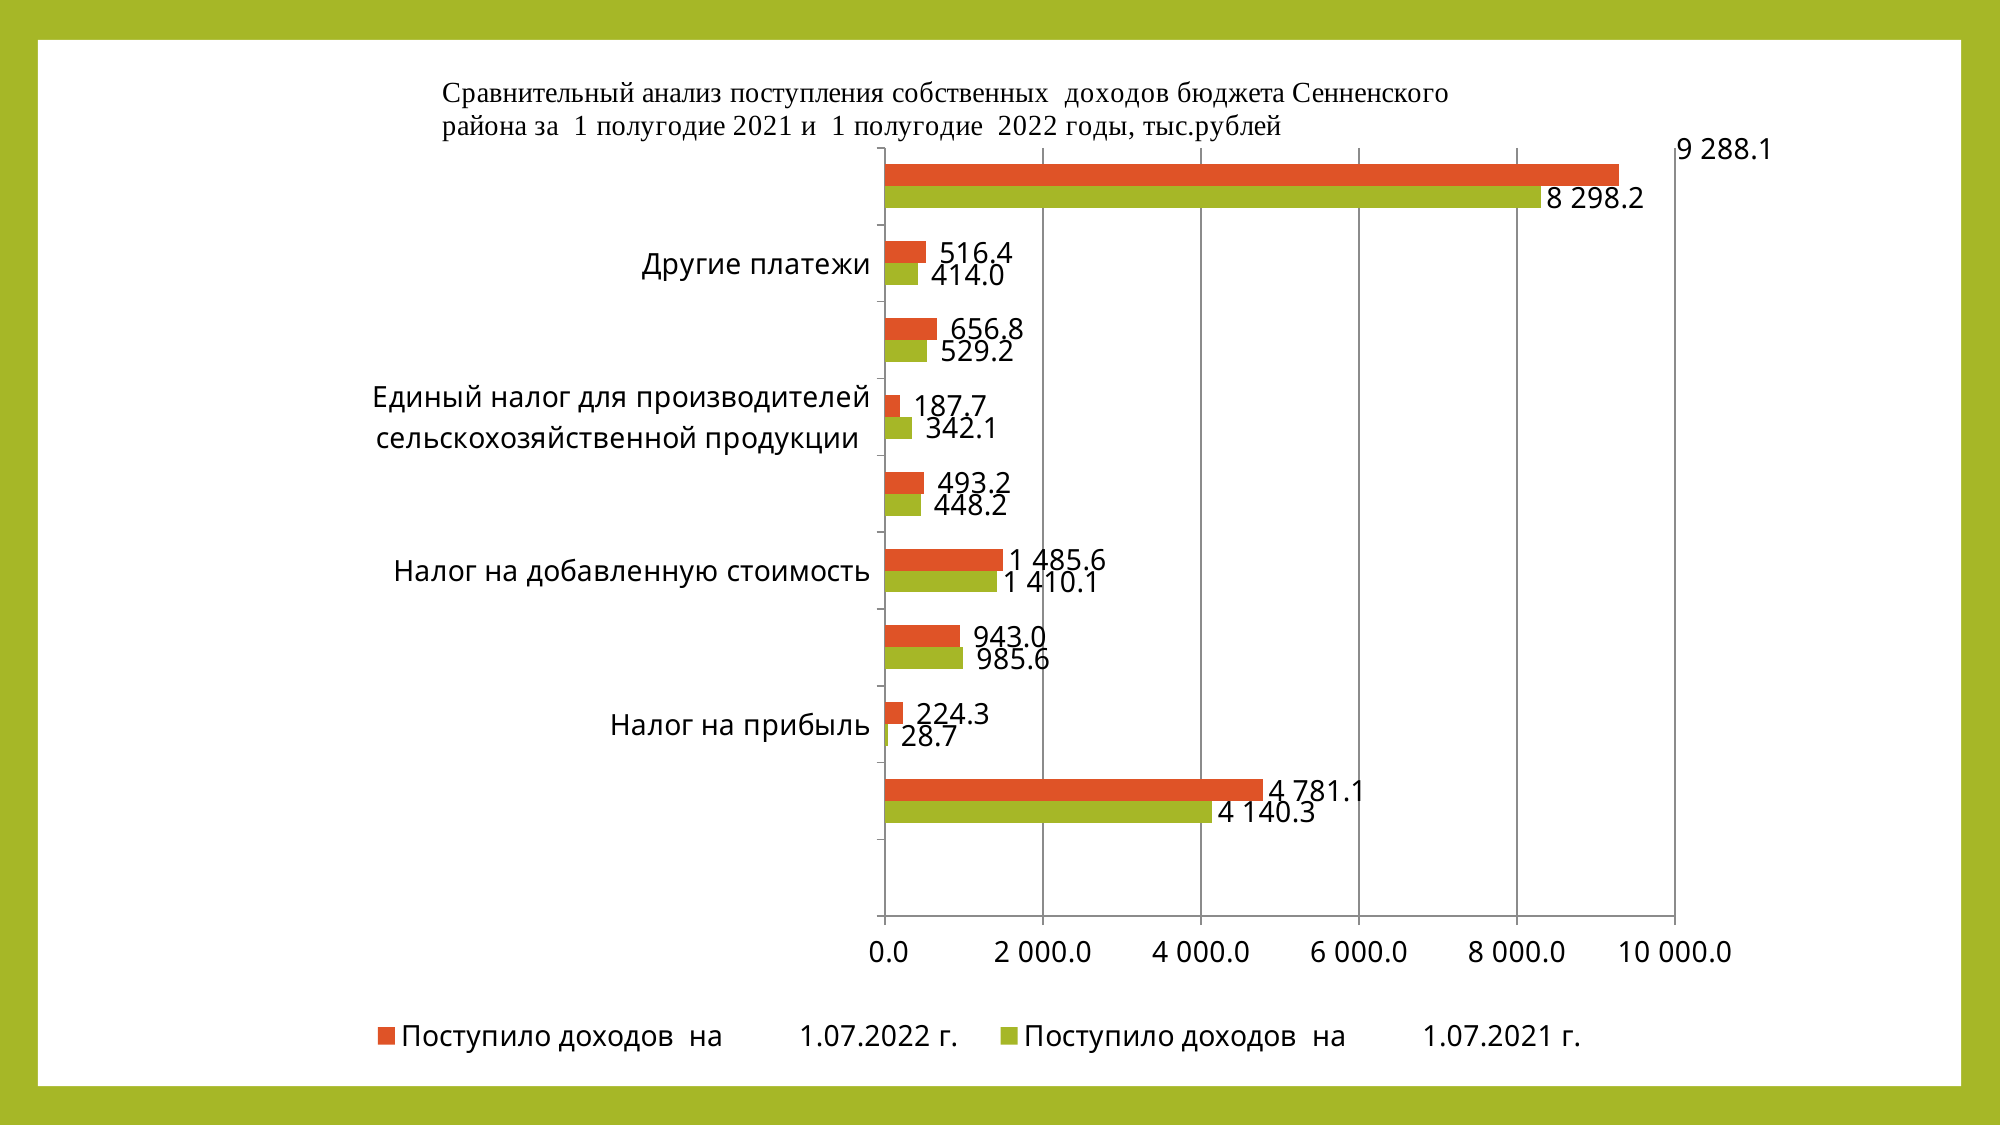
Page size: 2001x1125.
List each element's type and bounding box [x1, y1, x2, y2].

chart [252, 62, 1776, 1063]
